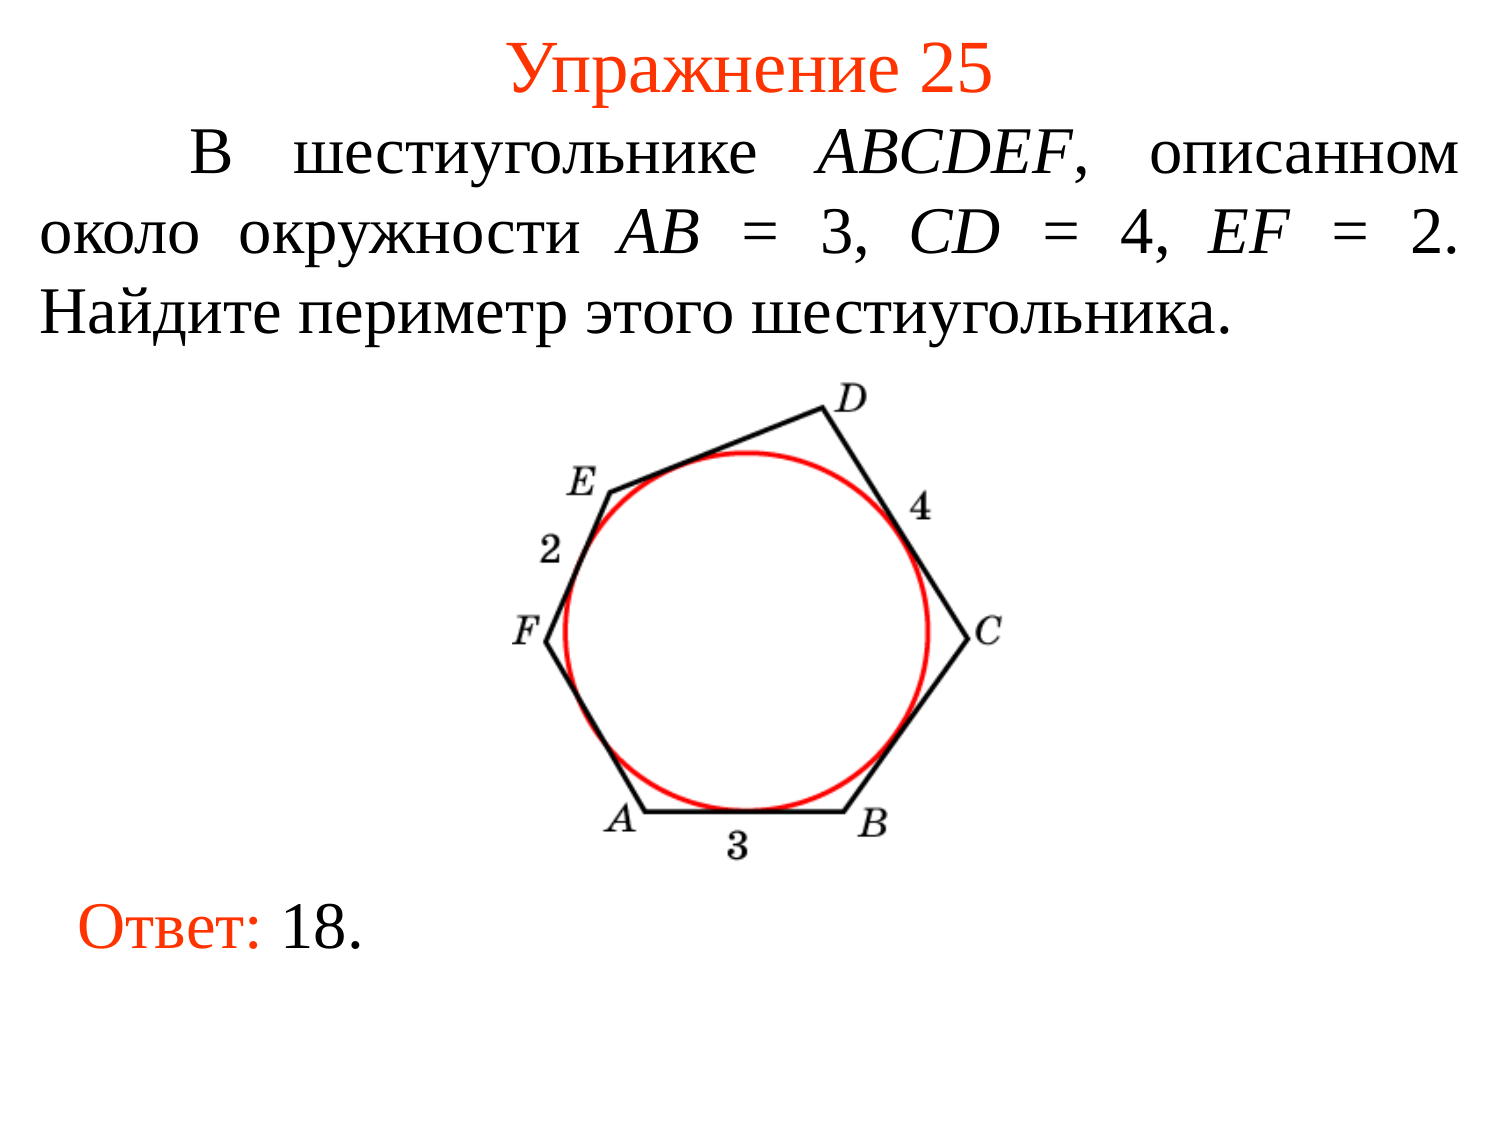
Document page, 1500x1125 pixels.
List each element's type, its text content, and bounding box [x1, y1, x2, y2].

picture [512, 374, 1004, 870]
text_box В шестиугольнике ABCDEF, описанном около окружности AB = 3, CD = 4, EF = 2. Найдите периметр этого шестиугольника. [24, 99, 1475, 355]
text_box Ответ: 18. [62, 874, 713, 970]
title Упражнение 25 [112, 24, 1388, 99]
